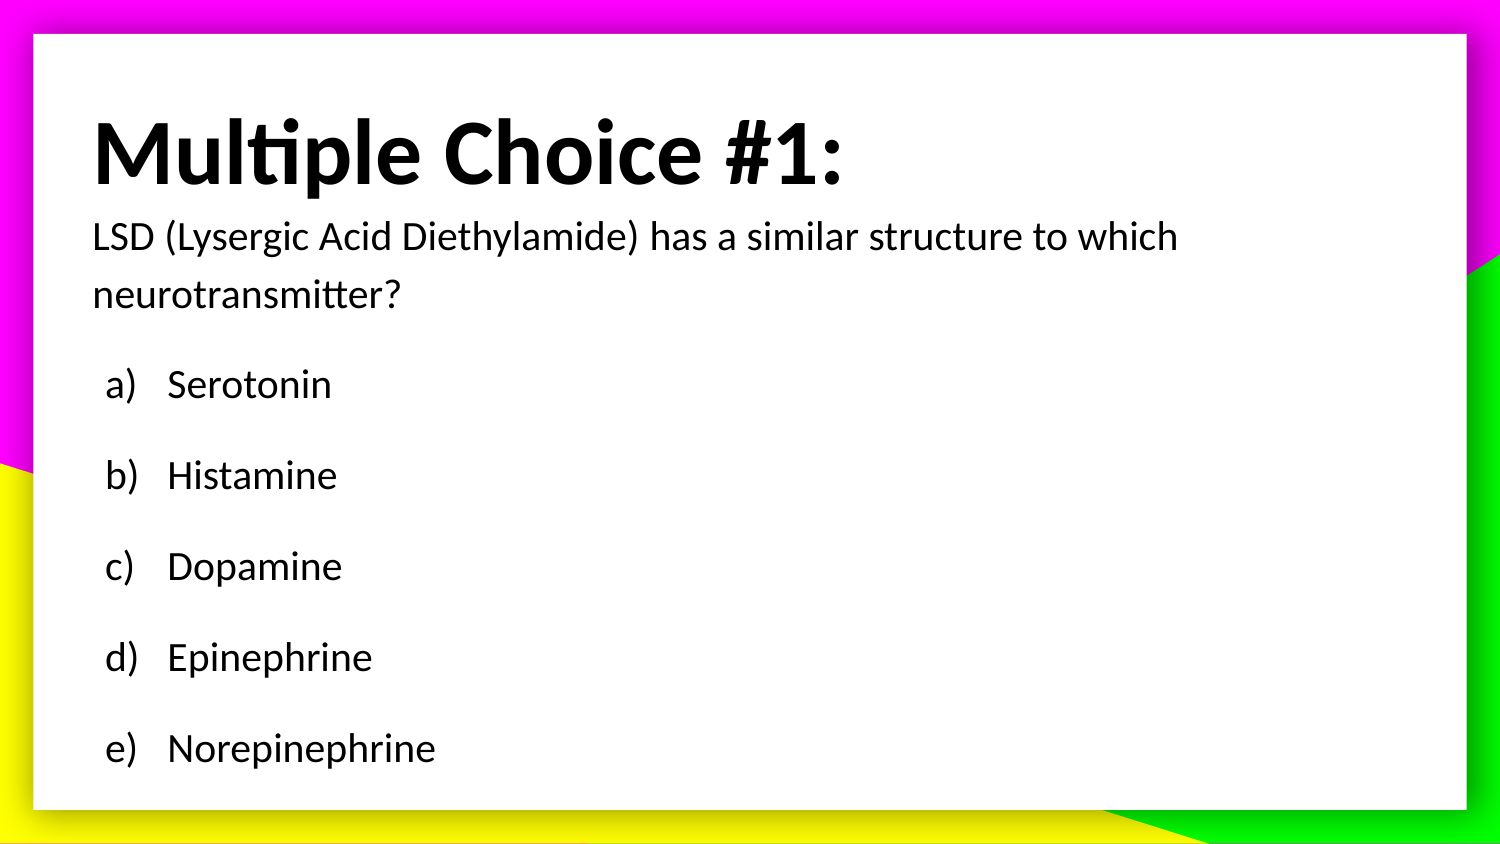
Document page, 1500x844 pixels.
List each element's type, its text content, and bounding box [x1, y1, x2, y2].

list LSD (Lysergic Acid Diethylamide) has a similar structure to which neurotransmitter? Serotonin Histamine Dopamine Epinephrine Norepinephrine [77, 186, 1309, 726]
title Multiple Choice #1: [77, 75, 1309, 186]
